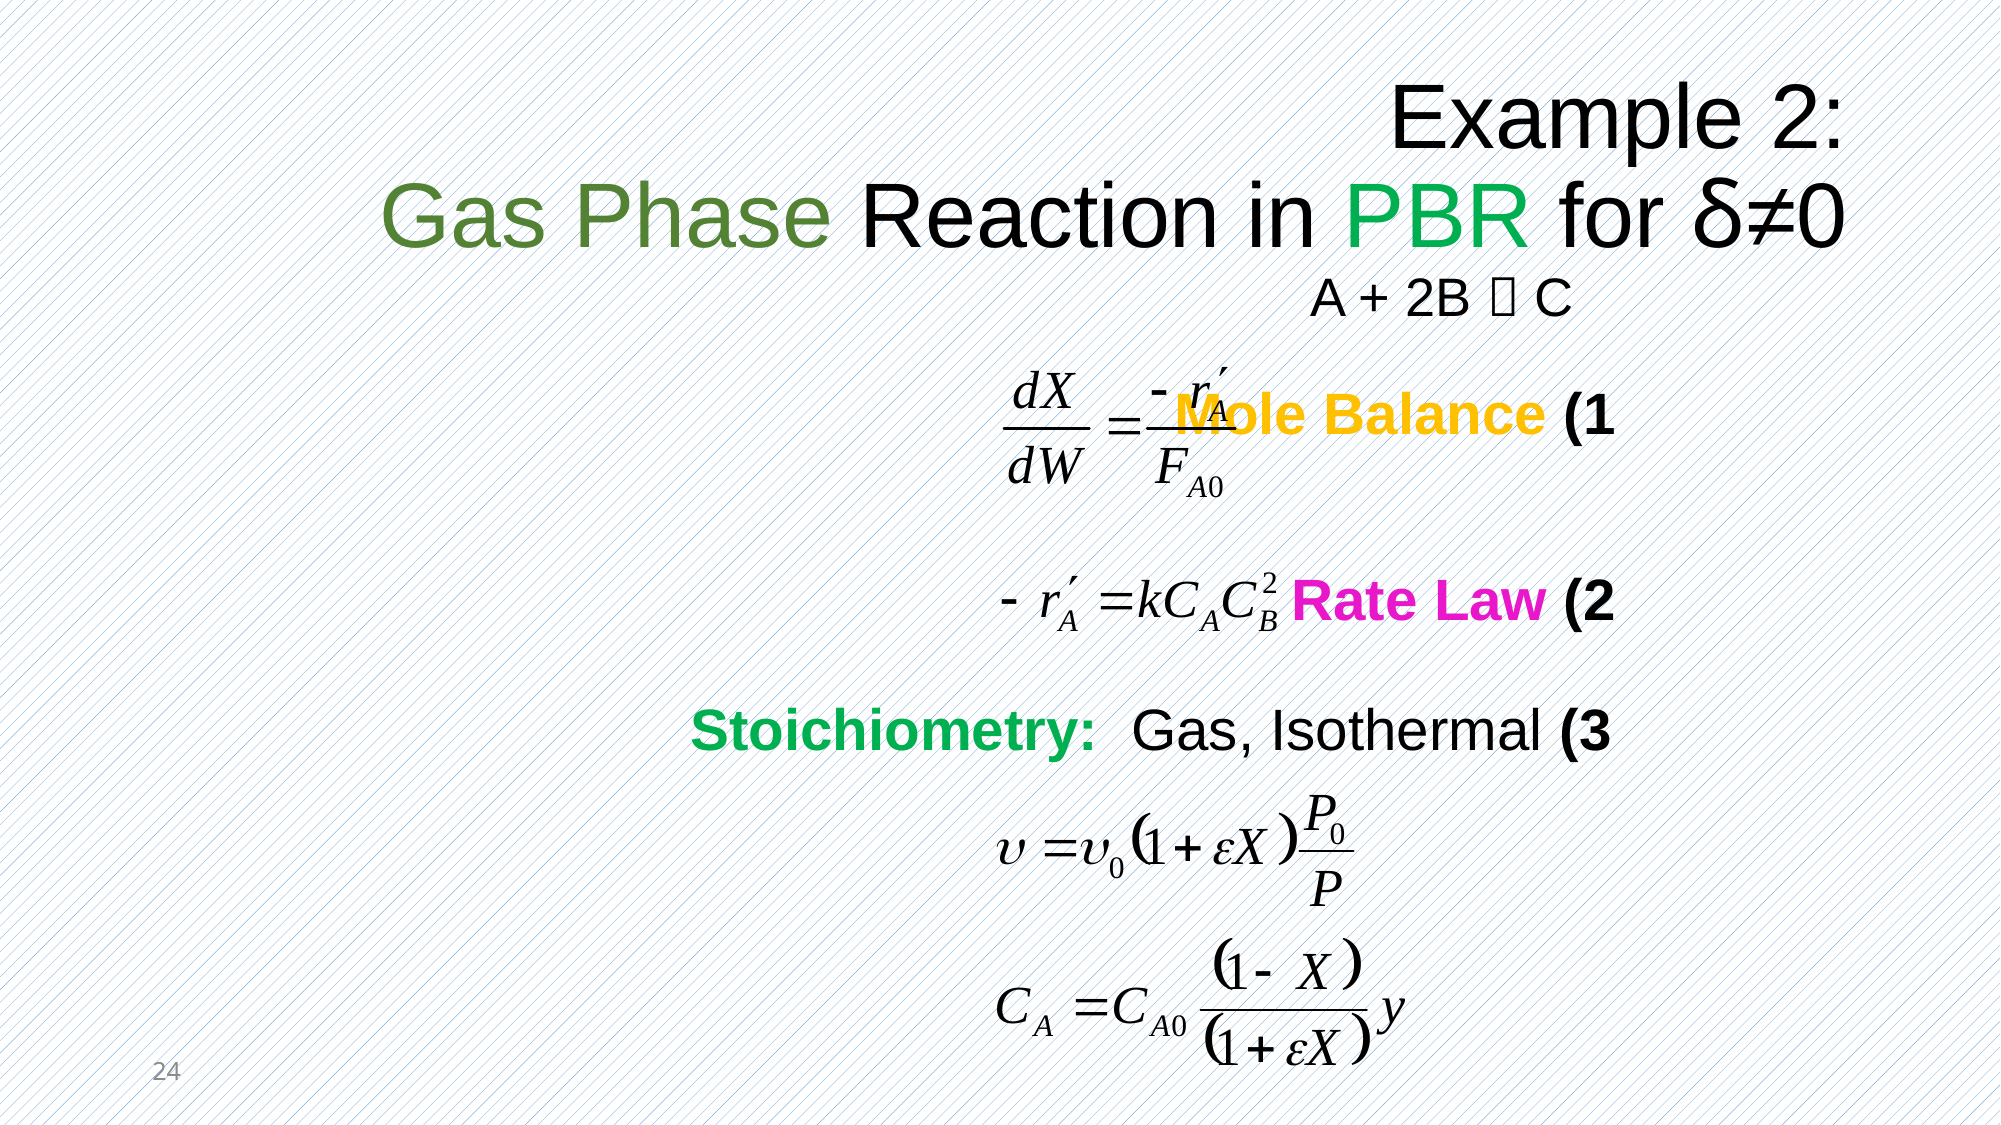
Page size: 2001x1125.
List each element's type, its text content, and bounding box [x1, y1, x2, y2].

text_box A + 2B  C [404, 254, 1589, 335]
slide_number 24 [137, 1042, 588, 1103]
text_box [987, 938, 1417, 1086]
title Example 2: Gas Phase Reaction in PBR for δ≠0 [137, 59, 1863, 278]
text_box 3) Stoichiometry: Gas, Isothermal [399, 685, 1627, 770]
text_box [404, 554, 1631, 641]
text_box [990, 779, 1365, 919]
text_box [404, 357, 1631, 509]
